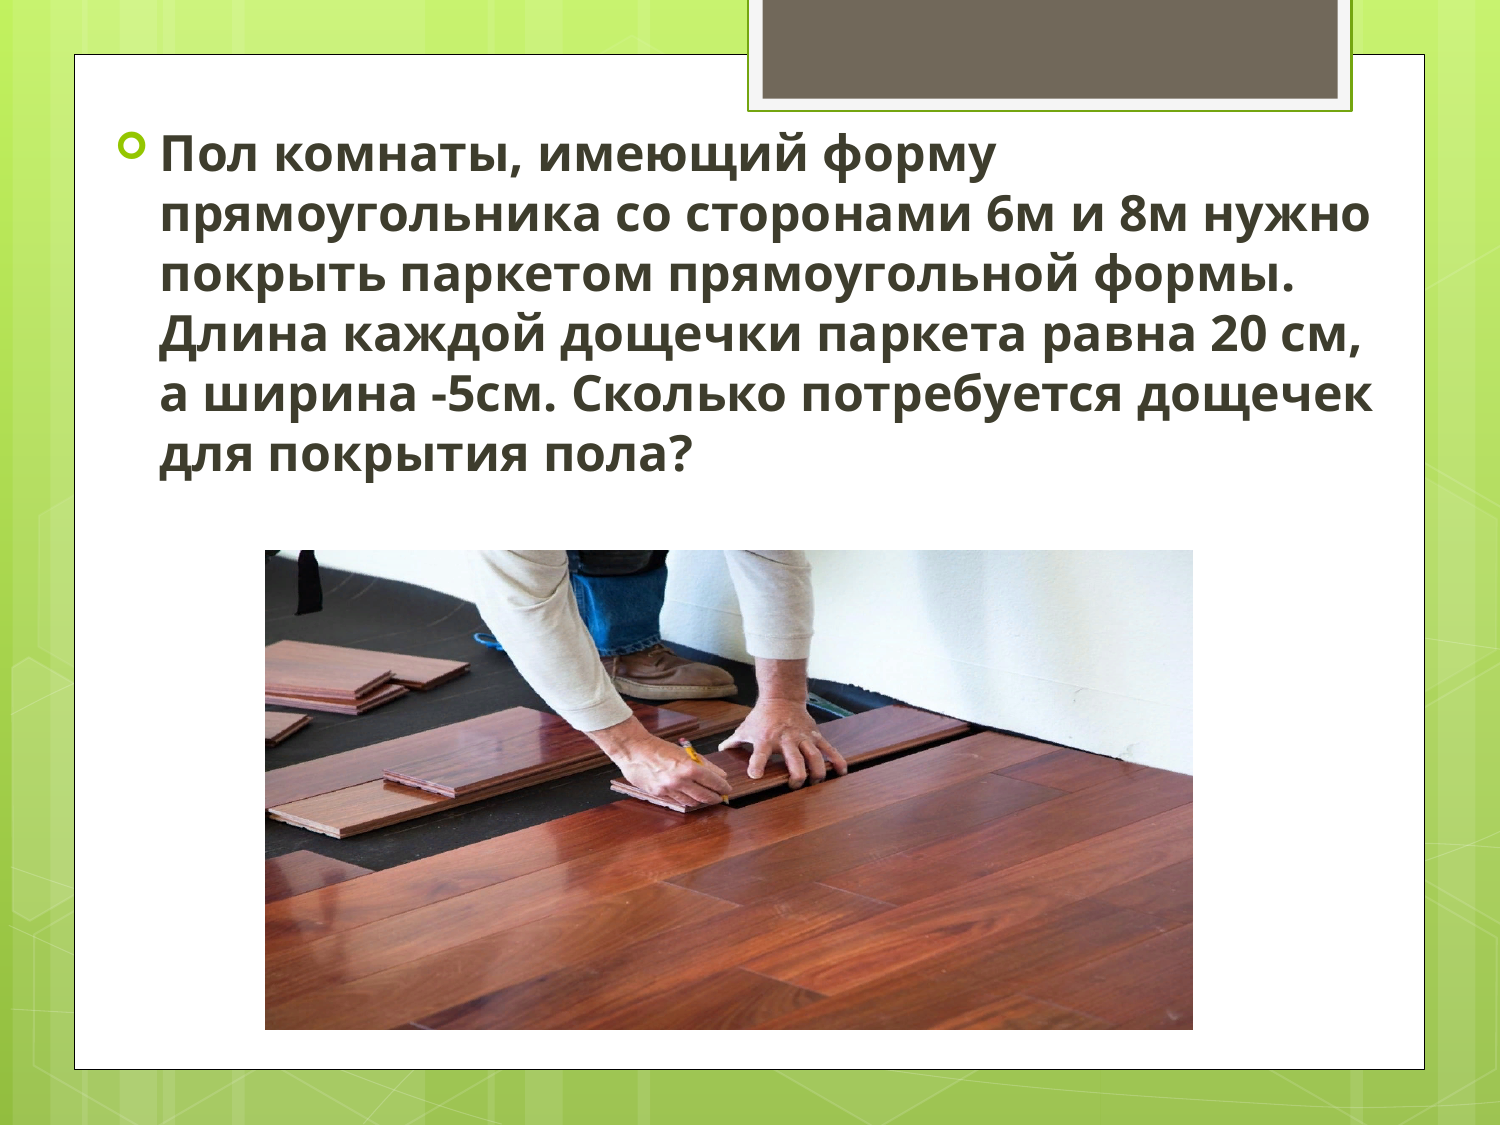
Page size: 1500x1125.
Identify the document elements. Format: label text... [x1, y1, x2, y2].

list Пол комнаты, имеющий форму прямоугольника со сторонами 6м и 8м нужно покрыть паркетом прямоугольной формы. Длина каждой дощечки паркета равна 20 см, а ширина -5см. Сколько потребуется дощечек для покрытия пола? [88, 113, 1400, 1071]
picture [265, 550, 1194, 1030]
